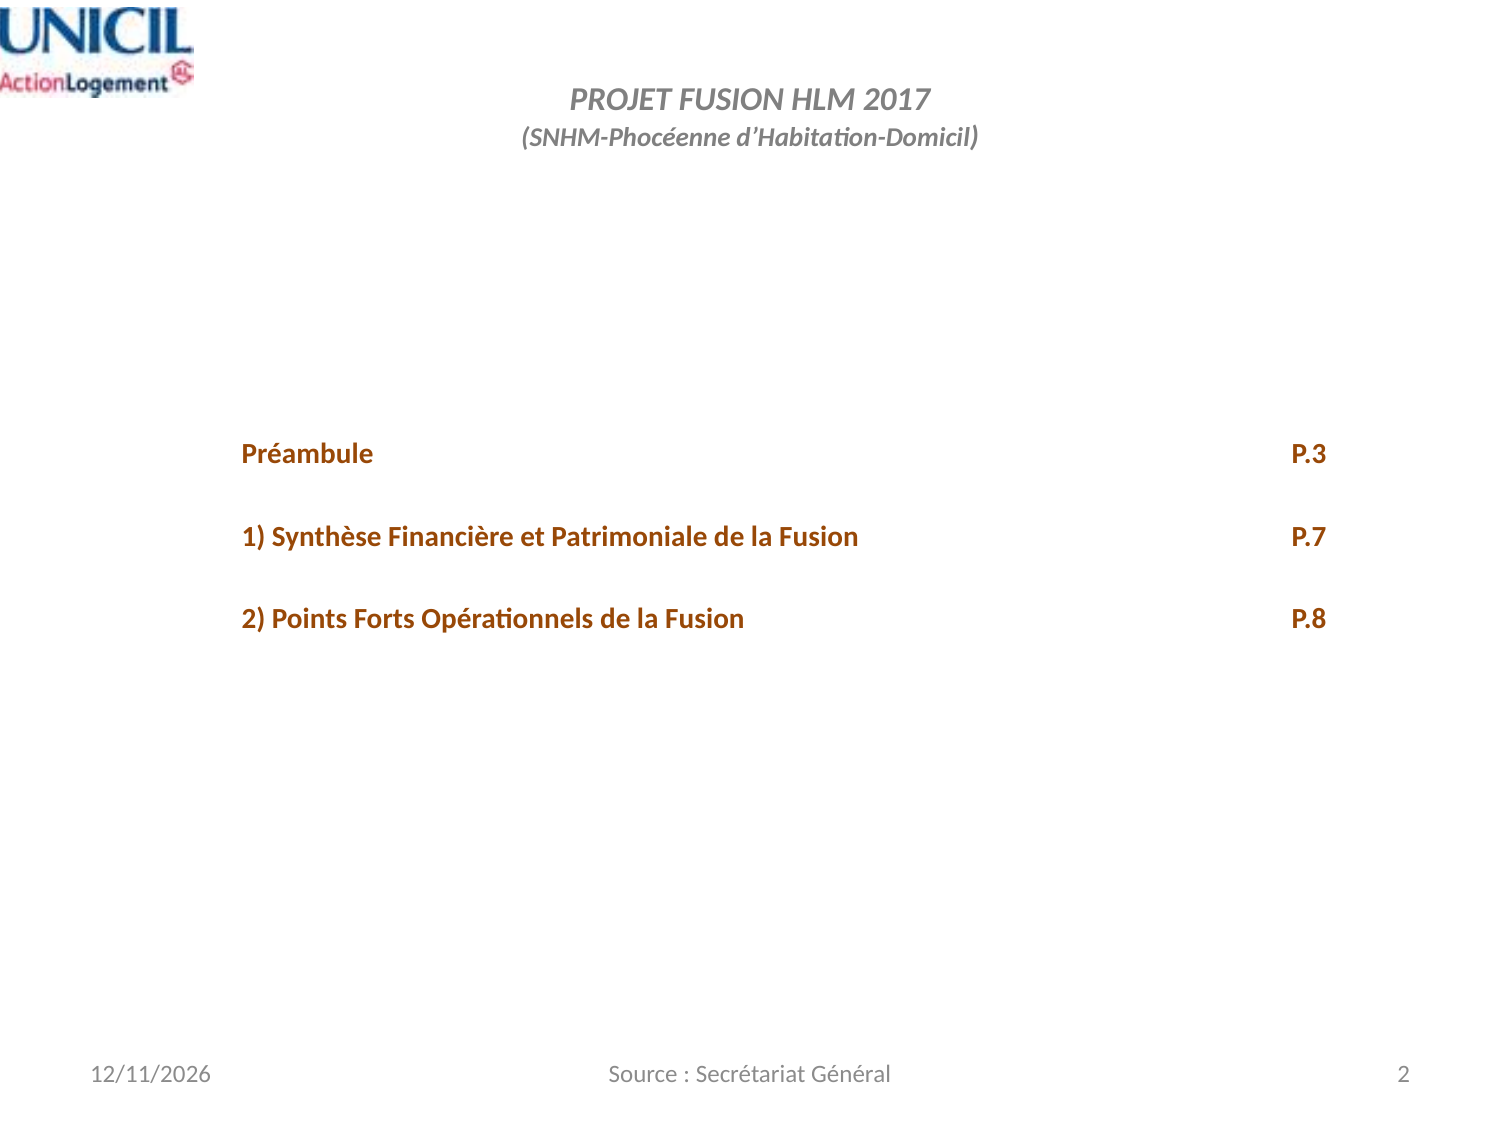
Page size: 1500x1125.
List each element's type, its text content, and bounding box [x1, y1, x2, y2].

list Préambule P.3 1) Synthèse Financière et Patrimoniale de la Fusion P.7 2) Points Forts Opérationnels de la Fusion P.8 [76, 208, 1427, 1059]
title PROJET FUSION HLM 2017 (SNHM-Phocéenne d’Habitation-Domicil) [75, 45, 1425, 185]
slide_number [75, 1042, 425, 1103]
footer Source : Secrétariat Général [512, 1042, 988, 1103]
slide_number 2 [1074, 1059, 1425, 1103]
picture [0, 6, 194, 98]
